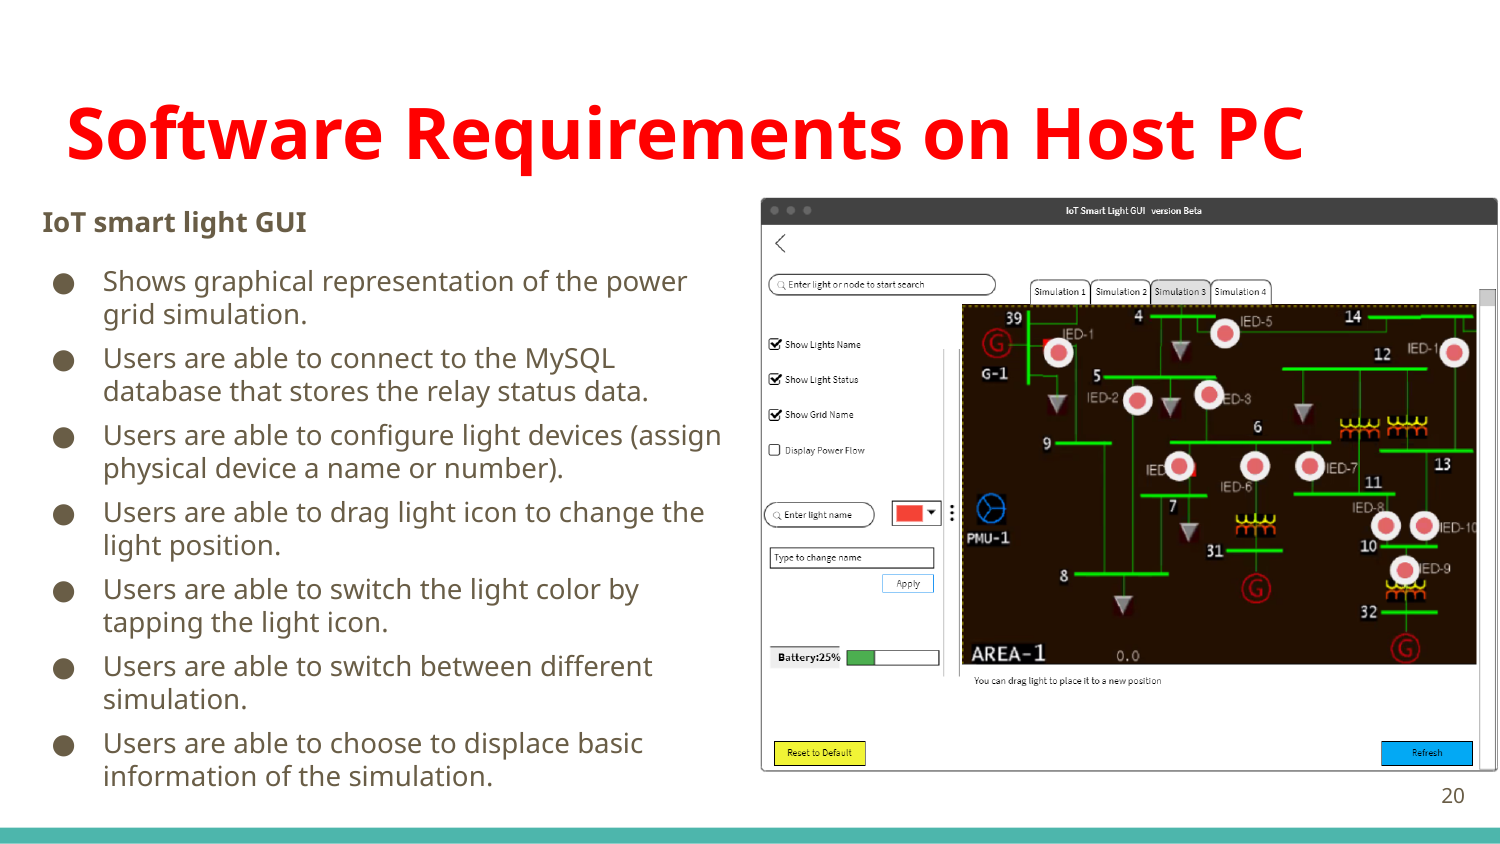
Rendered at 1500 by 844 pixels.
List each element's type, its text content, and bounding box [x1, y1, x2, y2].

slide_number ‹#› [1389, 783, 1480, 830]
picture [758, 191, 1500, 775]
list IoT smart light GUI Shows graphical representation of the power grid simulation. Users are able to connect to the MySQL database that stores the relay status data. Users are able to configure light devices (assign physical device a name or number). Users are able to drag light icon to change the light position. Users are able to switch the light color by tapping the light icon. Users are able to switch between different simulation. Users are able to choose to displace basic information of the simulation. [12, 192, 744, 830]
title Software Requirements on Host PC [51, 72, 1449, 189]
